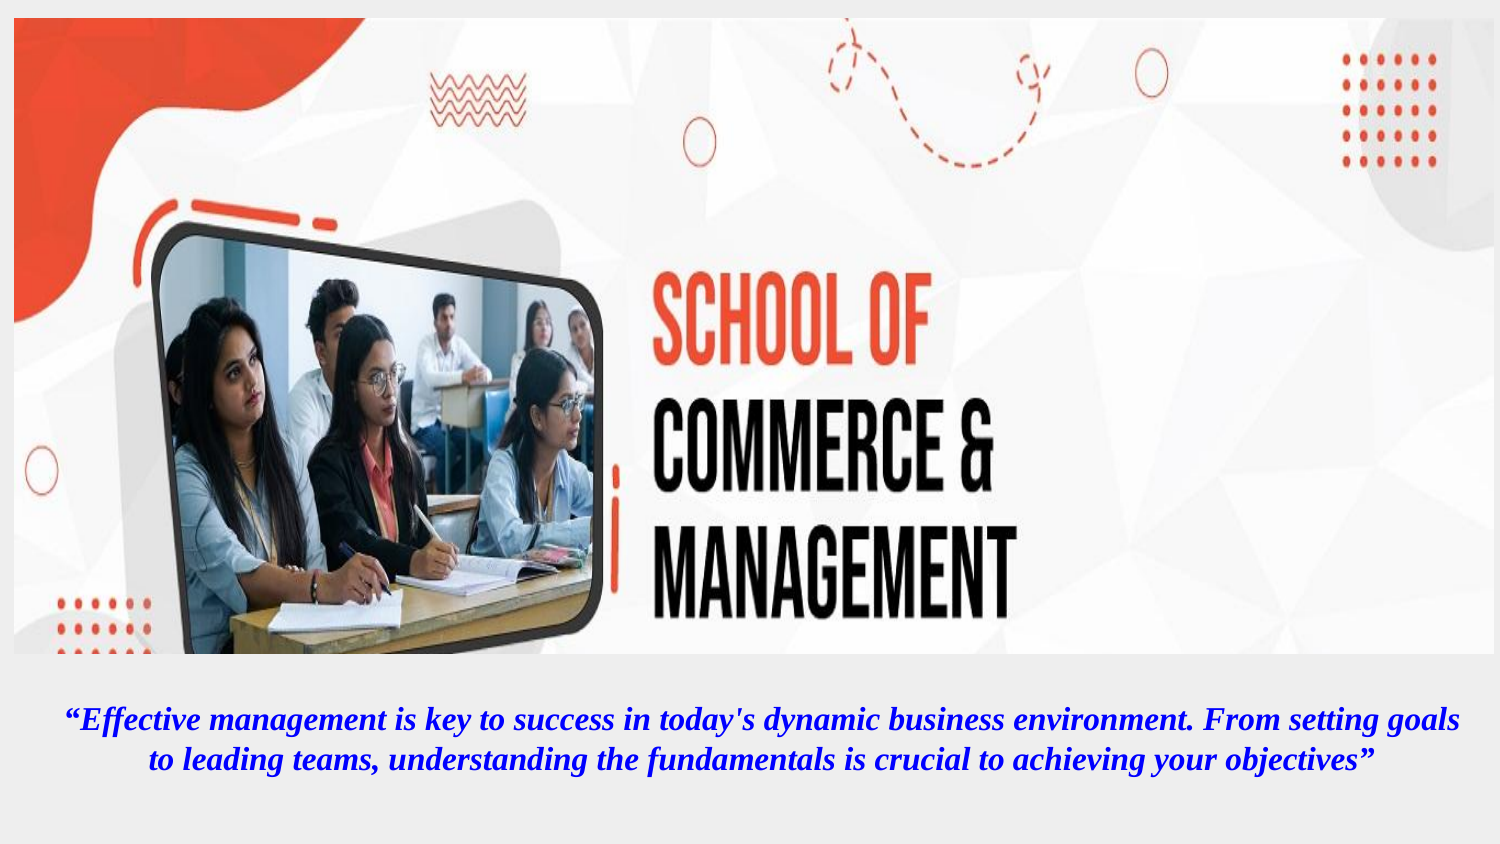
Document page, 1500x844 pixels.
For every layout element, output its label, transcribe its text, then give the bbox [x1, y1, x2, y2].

text_box “Effective management is key to success in today's dynamic business environment. From setting goals to leading teams, understanding the fundamentals is crucial to achieving your objectives” [46, 682, 1480, 793]
picture [6, 17, 1495, 654]
